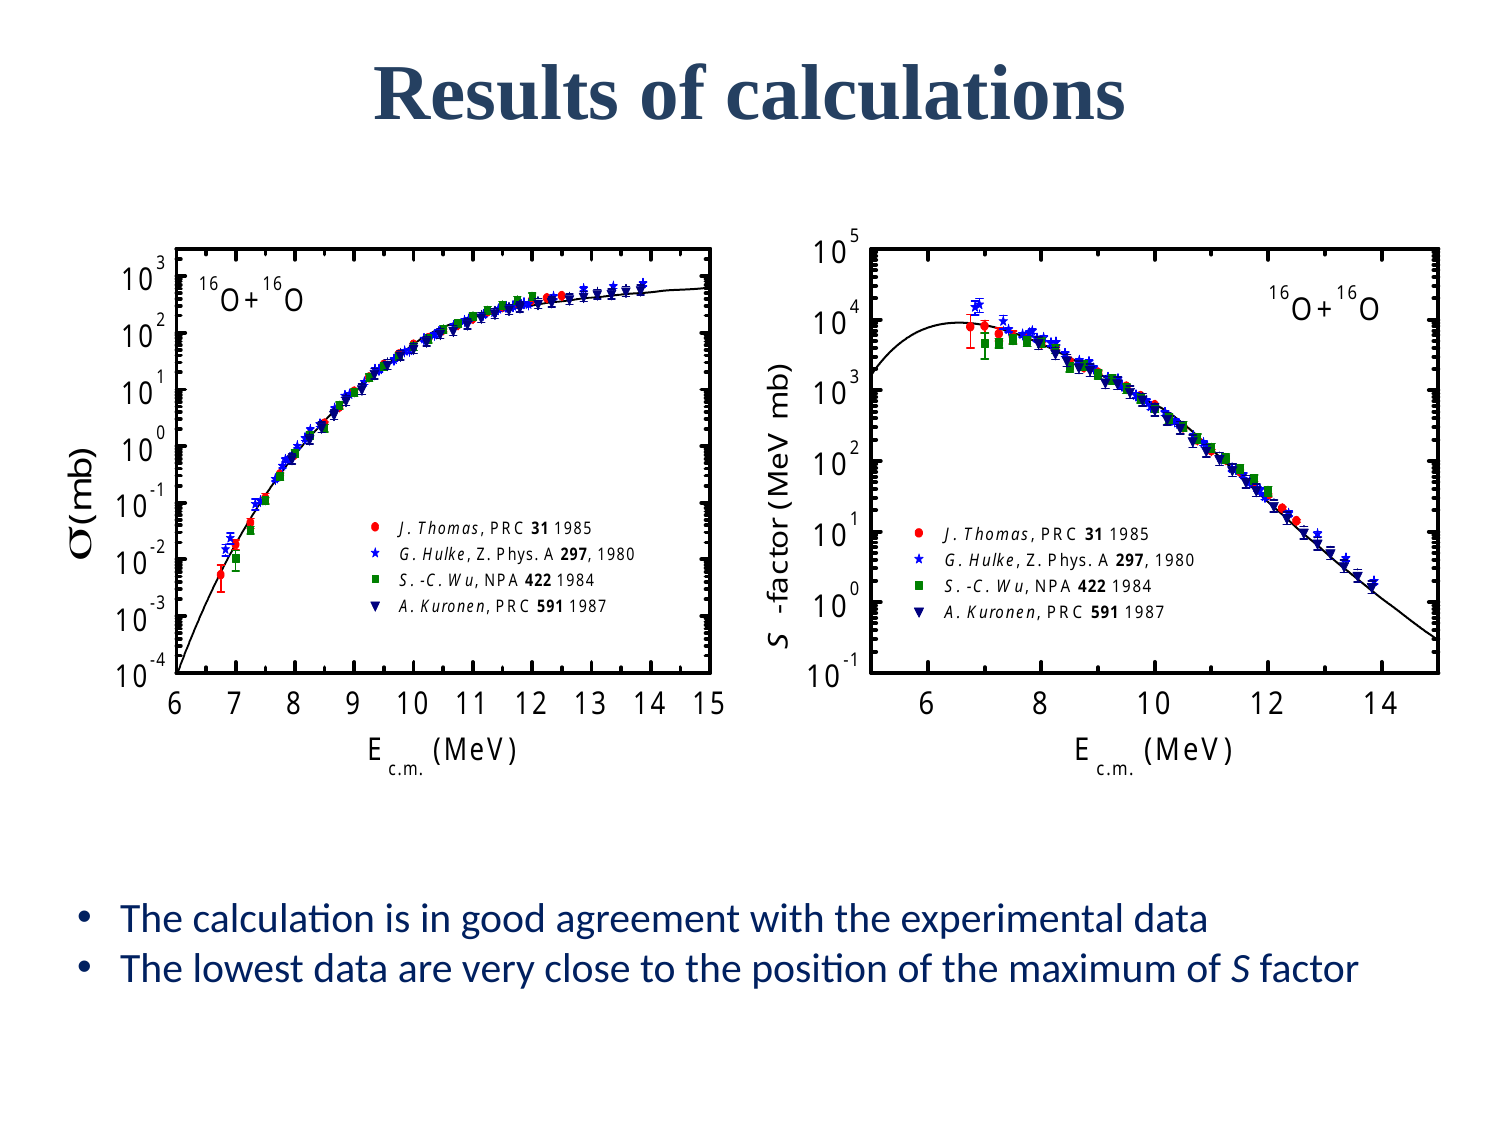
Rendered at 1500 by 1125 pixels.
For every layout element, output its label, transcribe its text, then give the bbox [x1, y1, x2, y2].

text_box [724, 212, 1468, 813]
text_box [38, 212, 722, 813]
title Results of calculations [0, 12, 1500, 163]
text_box The calculation is in good agreement with the experimental data The lowest data are very close to the position of the maximum of S factor [62, 883, 1425, 999]
